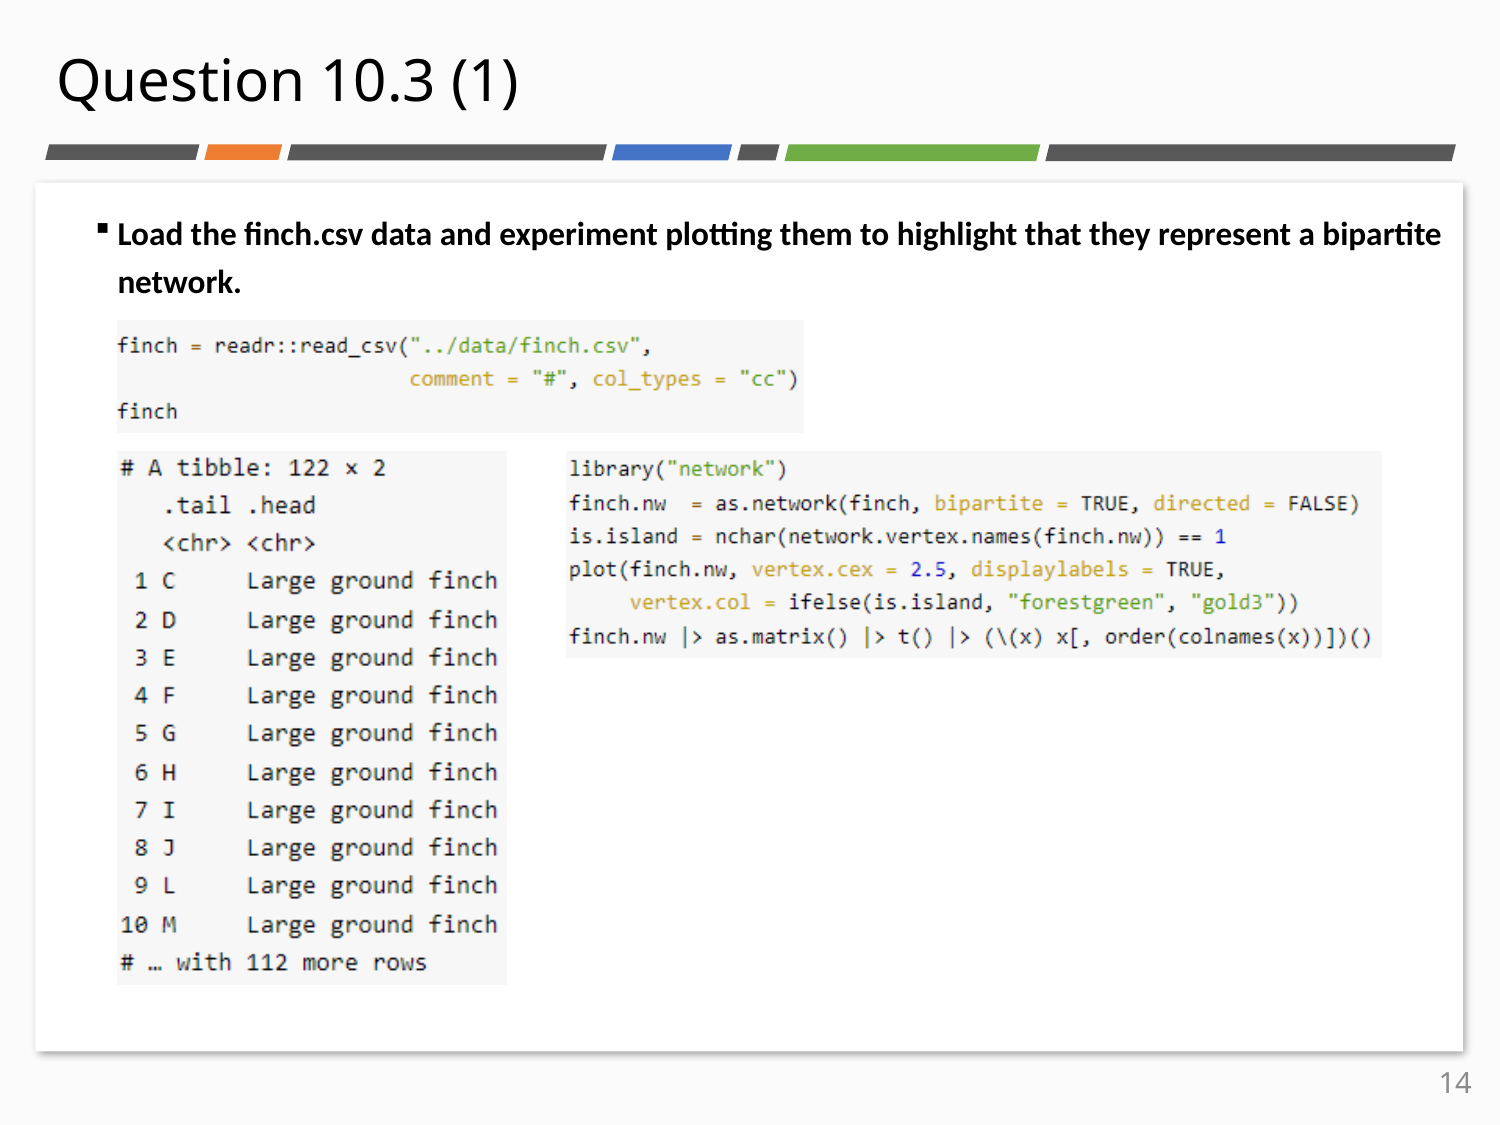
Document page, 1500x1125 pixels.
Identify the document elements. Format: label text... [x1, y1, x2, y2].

picture [117, 451, 507, 985]
picture [117, 320, 804, 433]
text_box Load the finch.csv data and experiment plotting them to highlight that they represent a bipartite network. [80, 197, 1485, 356]
picture [566, 451, 1382, 658]
title Question 10.3 (1) [41, 28, 1458, 138]
slide_number 14 [1253, 1054, 1488, 1115]
